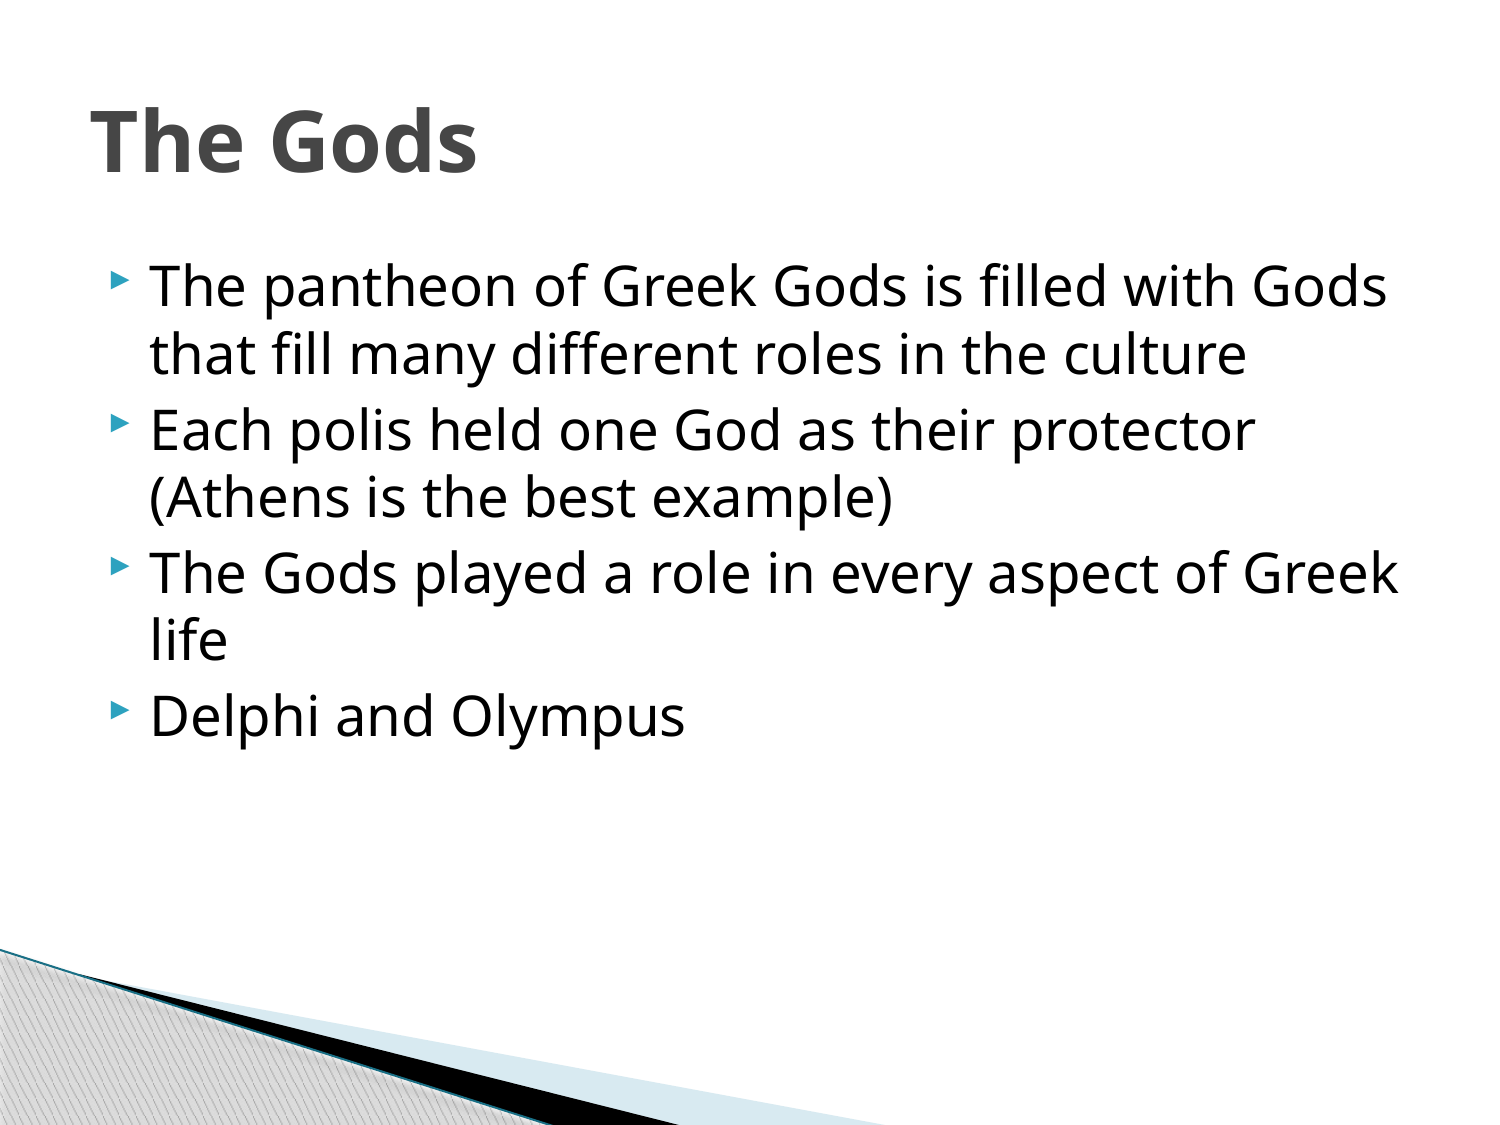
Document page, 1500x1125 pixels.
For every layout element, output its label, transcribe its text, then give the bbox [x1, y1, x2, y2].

title The Gods [75, 45, 1425, 233]
list The pantheon of Greek Gods is filled with Gods that fill many different roles in the culture Each polis held one God as their protector (Athens is the best example) The Gods played a role in every aspect of Greek life Delphi and Olympus [75, 243, 1425, 986]
